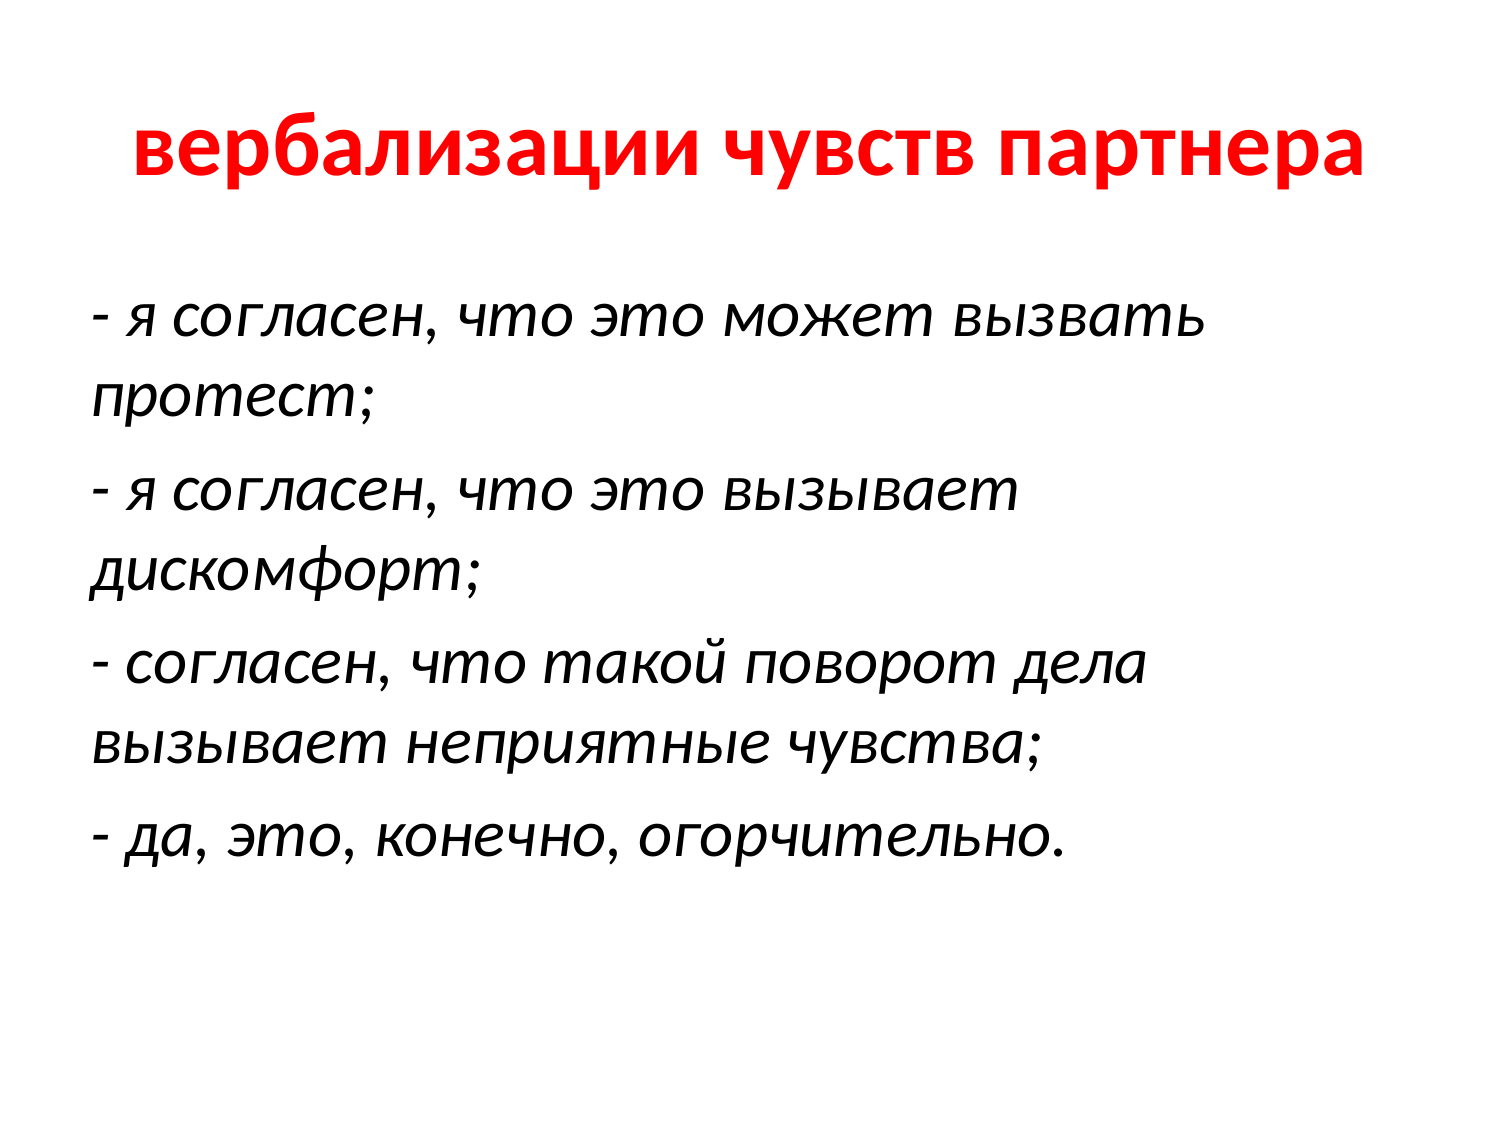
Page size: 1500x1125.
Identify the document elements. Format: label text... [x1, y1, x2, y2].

title вербализации чувств партнера [75, 45, 1425, 233]
list - я согласен, что это может вызвать протест; - я согласен, что это вызывает дискомфорт; - согласен, что такой поворот дела вызывает неприятные чувства; - да, это, конечно, огорчительно. [75, 262, 1425, 1005]
